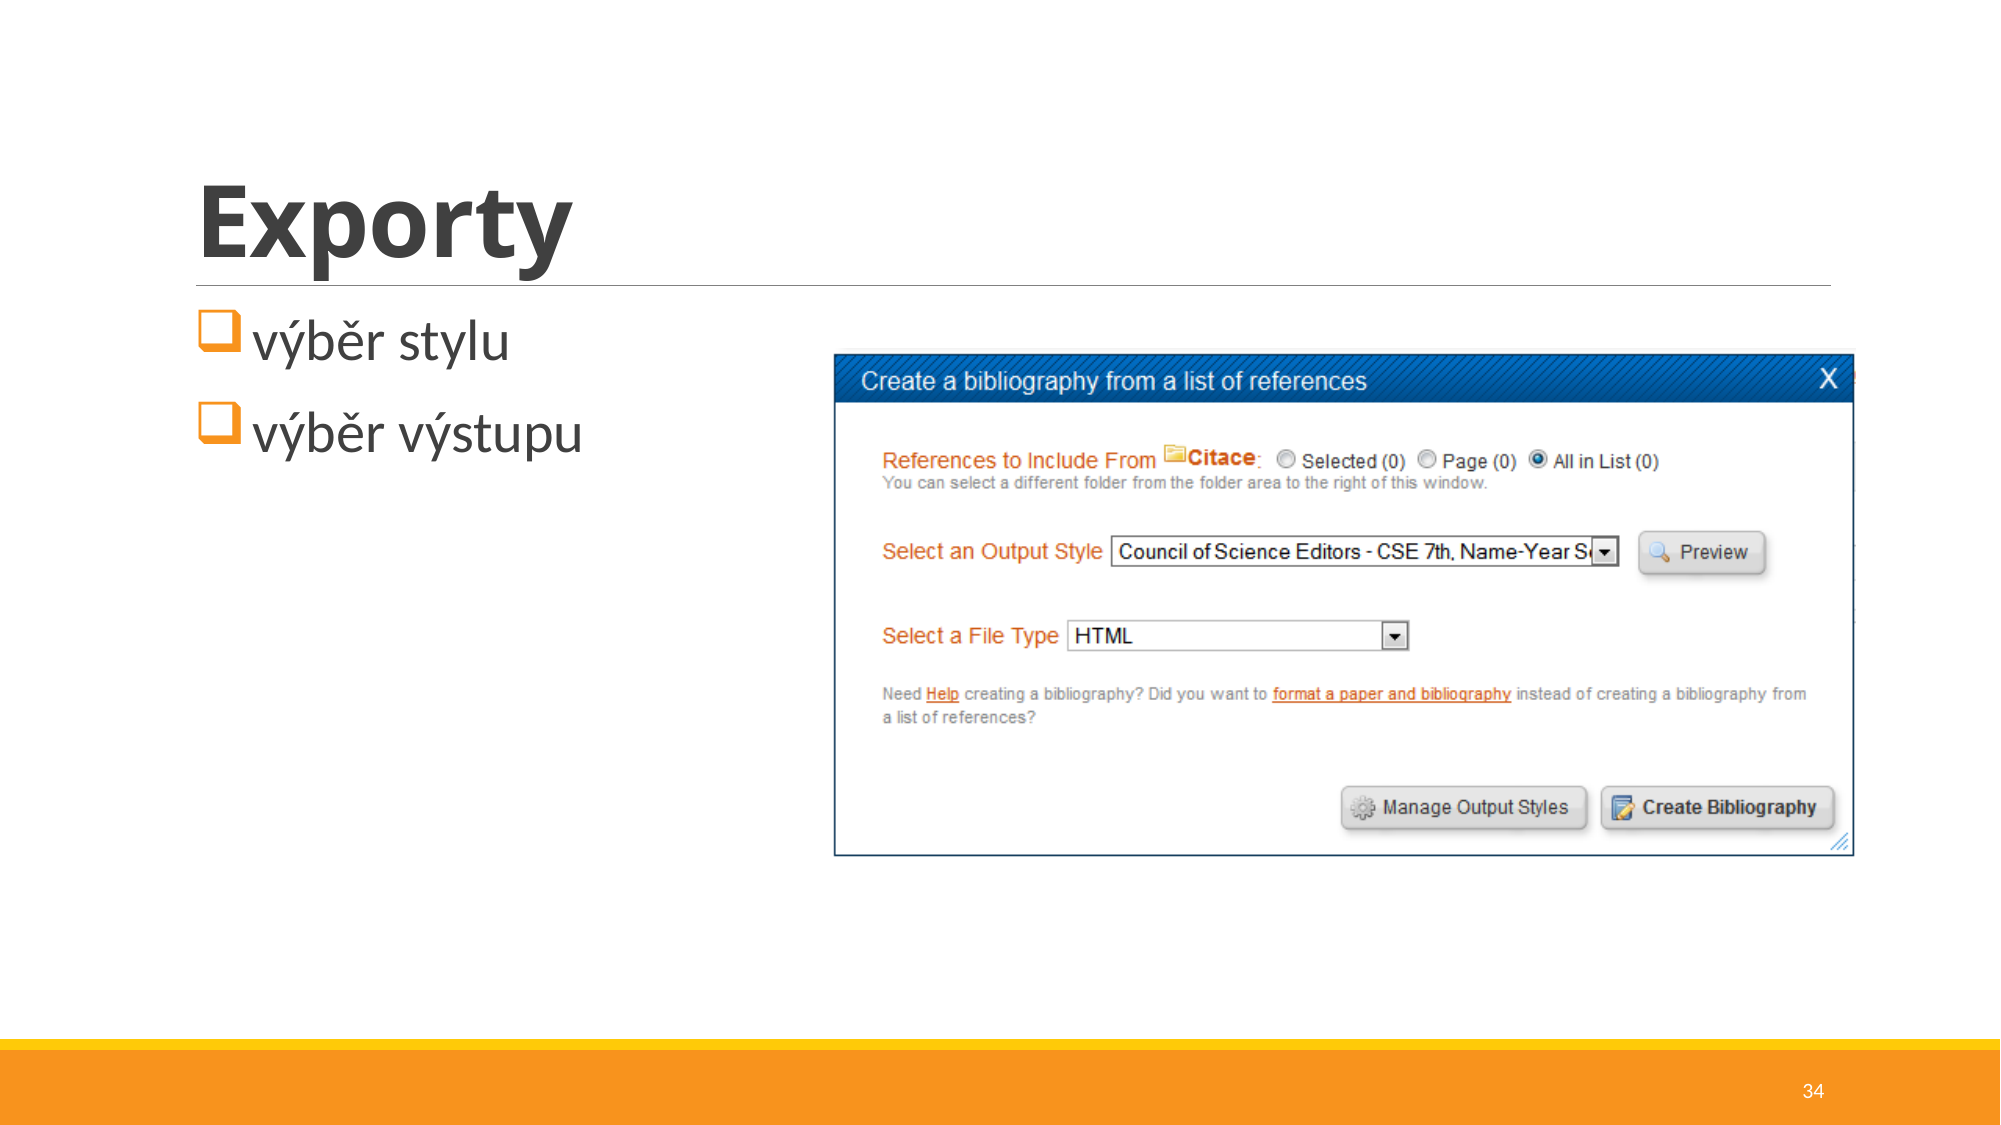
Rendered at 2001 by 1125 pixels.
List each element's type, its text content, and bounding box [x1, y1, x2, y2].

picture [828, 347, 1856, 859]
slide_number 34 [1624, 1059, 1840, 1120]
list výběr stylu výběr výstupu [180, 302, 1830, 963]
title Exporty [180, 47, 1830, 285]
